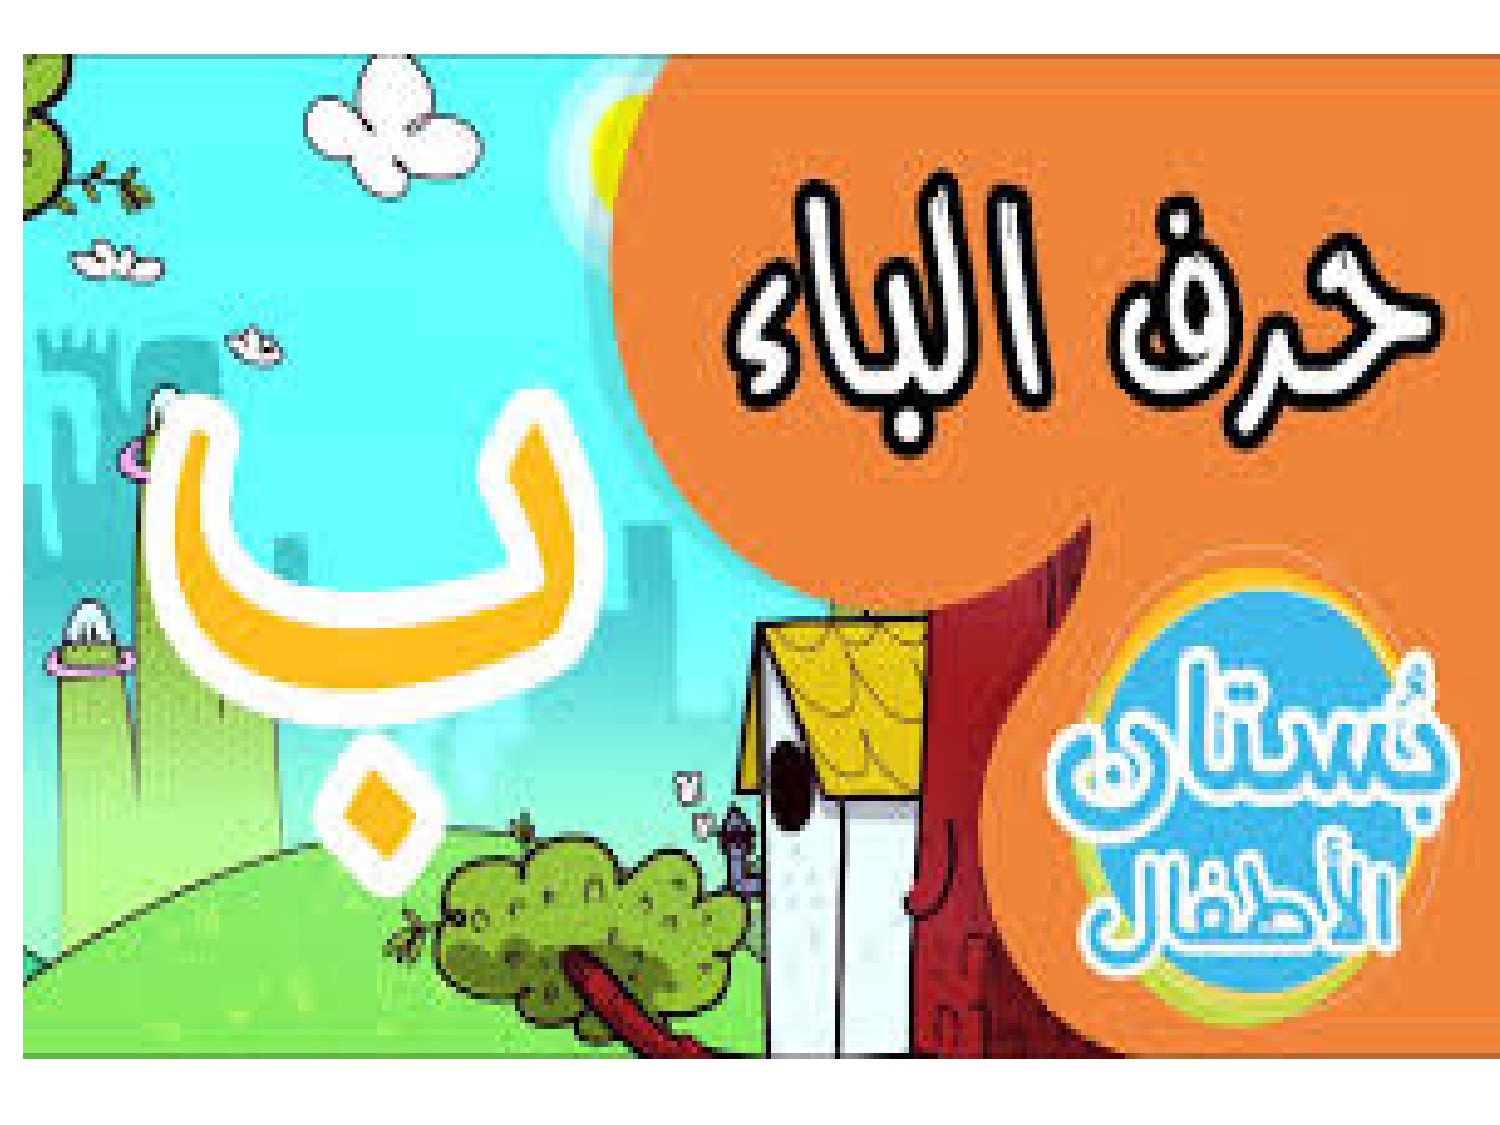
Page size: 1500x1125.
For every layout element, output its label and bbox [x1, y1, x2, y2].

picture [23, 54, 1500, 1059]
